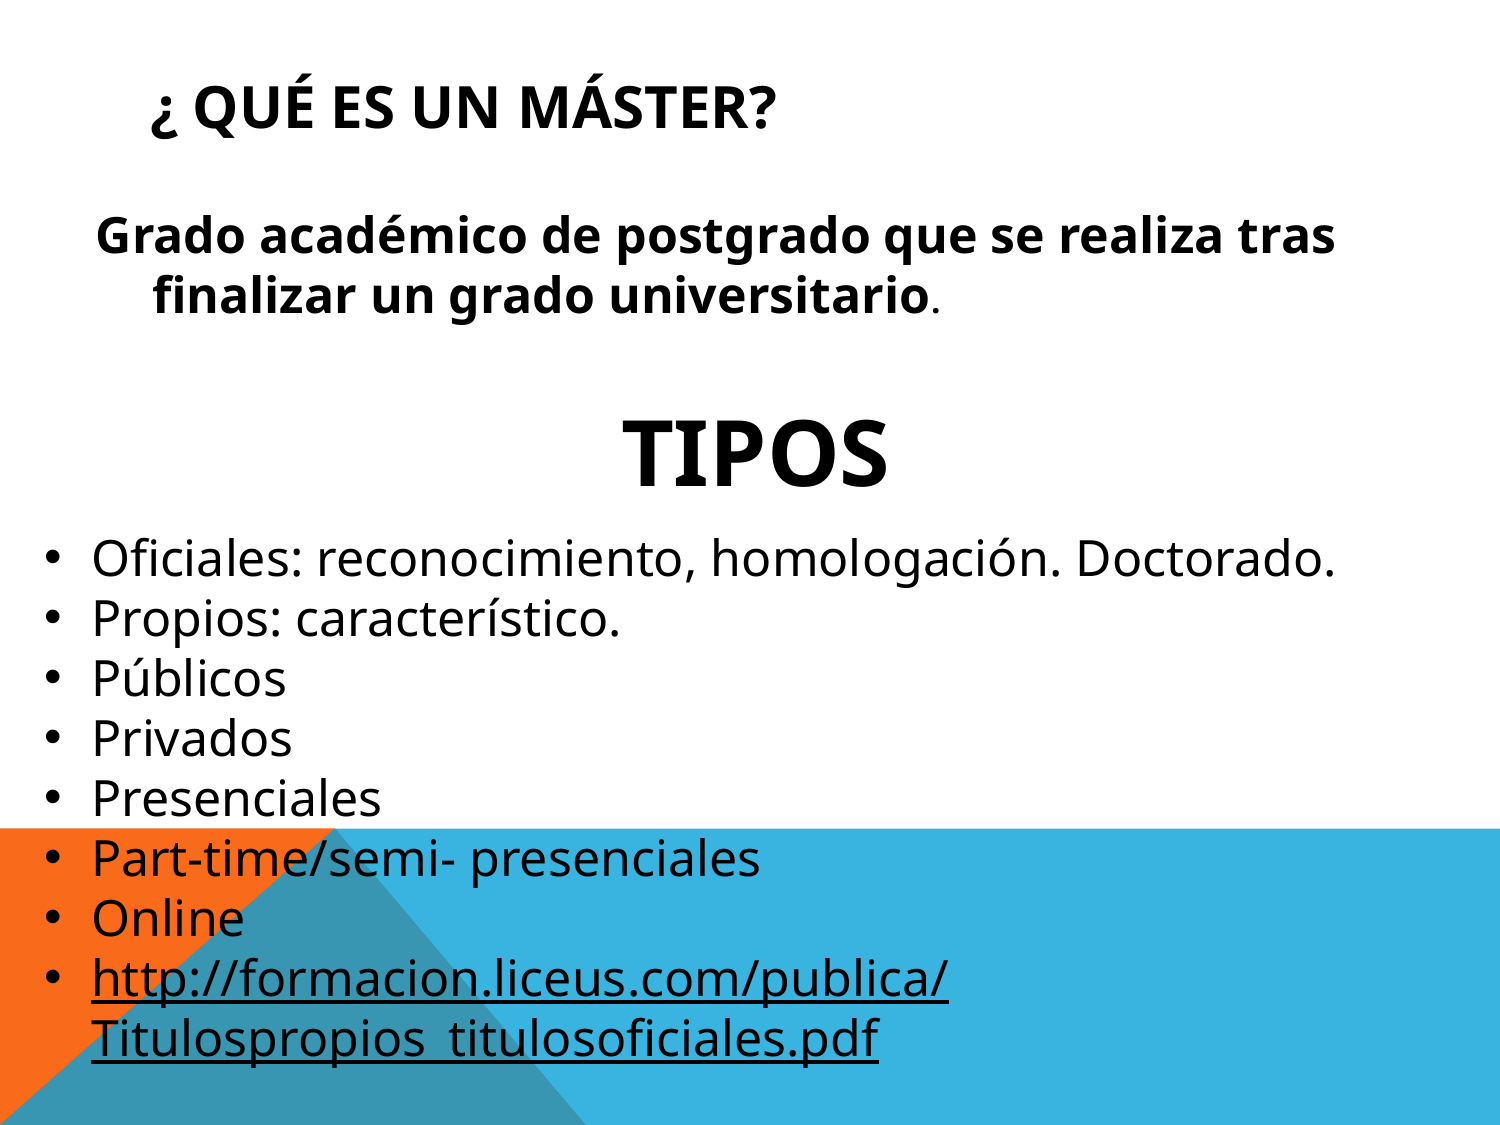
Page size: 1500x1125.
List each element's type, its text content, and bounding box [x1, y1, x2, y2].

text_box Oficiales: reconocimiento, homologación. Doctorado. Propios: característico. Públicos Privados Presenciales Part-time/semi- presenciales Online http://formacion.liceus.com/publica/Titulospropios_titulosoficiales.pdf [29, 518, 1500, 1074]
title ¿ Qué es un máster? [135, 60, 1369, 150]
list Grado académico de postgrado que se realiza tras finalizar un grado universitario. [80, 196, 1431, 390]
text_box TIPOS [395, 387, 1117, 513]
